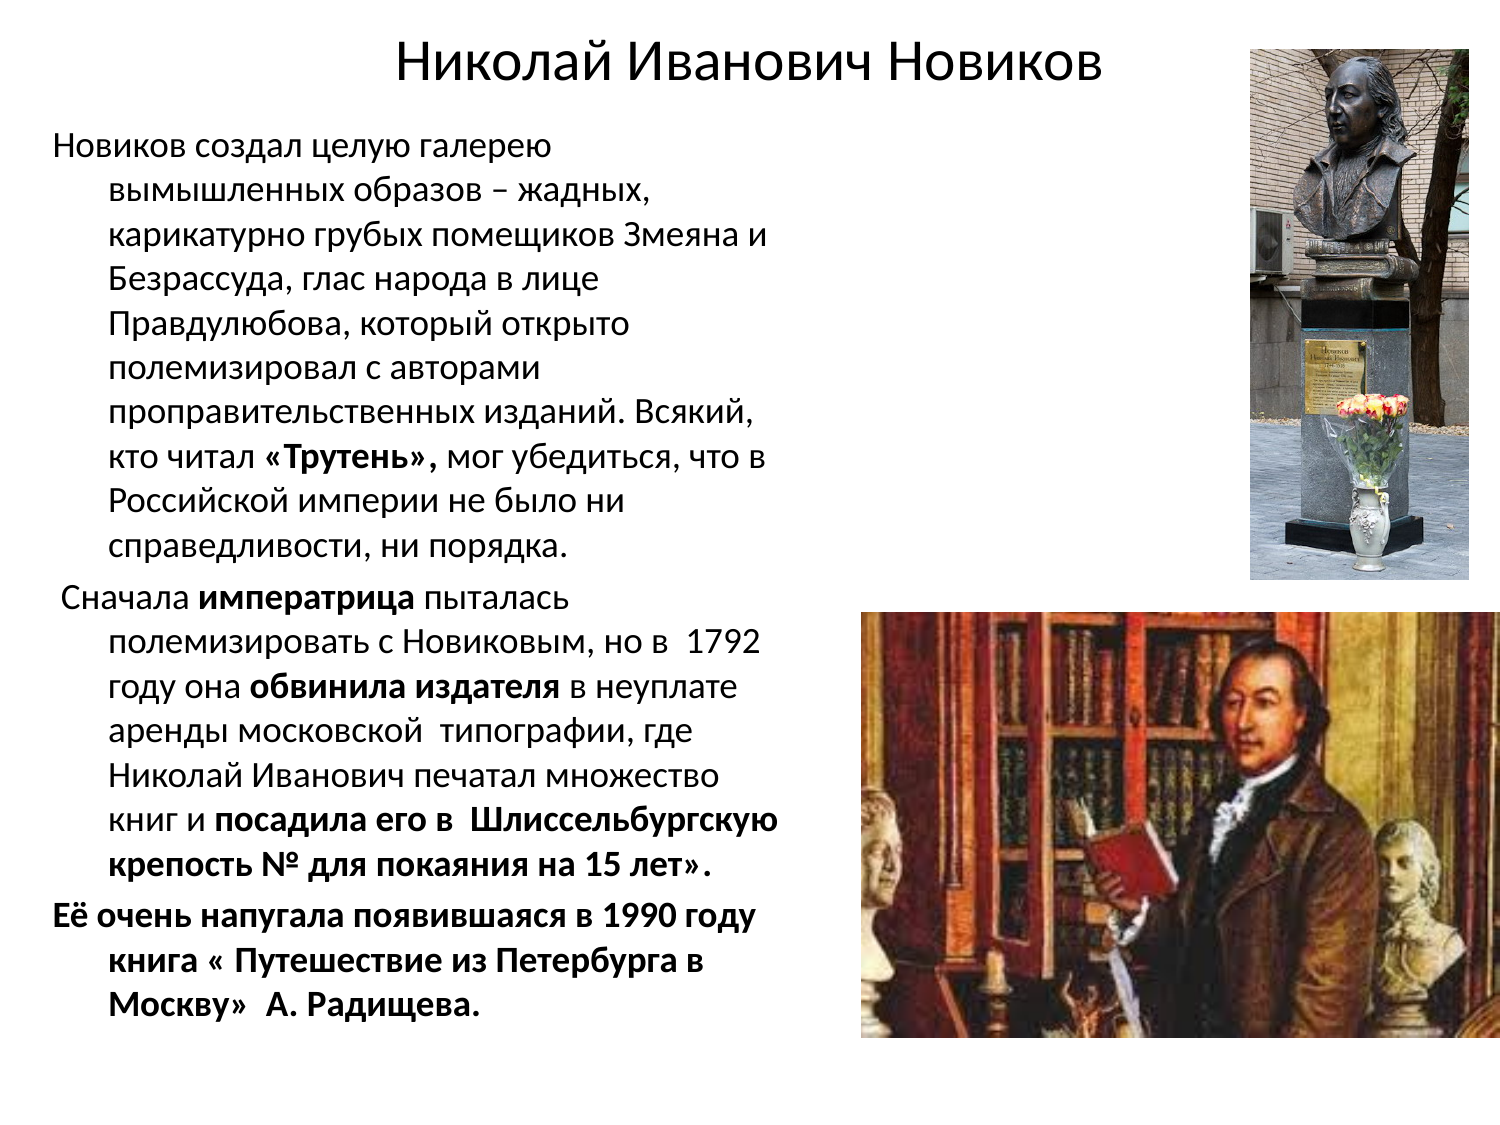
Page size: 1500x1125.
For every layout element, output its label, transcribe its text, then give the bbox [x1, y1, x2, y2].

picture [1249, 49, 1469, 581]
list Новиков создал целую галерею вымышленных образов – жадных, карикатурно грубых помещиков Змеяна и Безрассуда, глас народа в лице Правдулюбова, который открыто полемизировал с авторами проправительственных изданий. Всякий, кто читал «Трутень», мог убедиться, что в Российской империи не было ни справедливости, ни порядка. Сначала императрица пыталась полемизировать с Новиковым, но в 1792 году она обвинила издателя в неуплате аренды московской типографии, где Николай Иванович печатал множество книг и посадила его в Шлиссельбургскую крепость № для покаяния на 15 лет». Её очень напугала появившаяся в 1990 году книга « Путешествие из Петербурга в Москву» А. Радищева. [37, 112, 800, 1075]
title Николай Иванович Новиков [75, 12, 1425, 100]
picture [861, 612, 1500, 1038]
